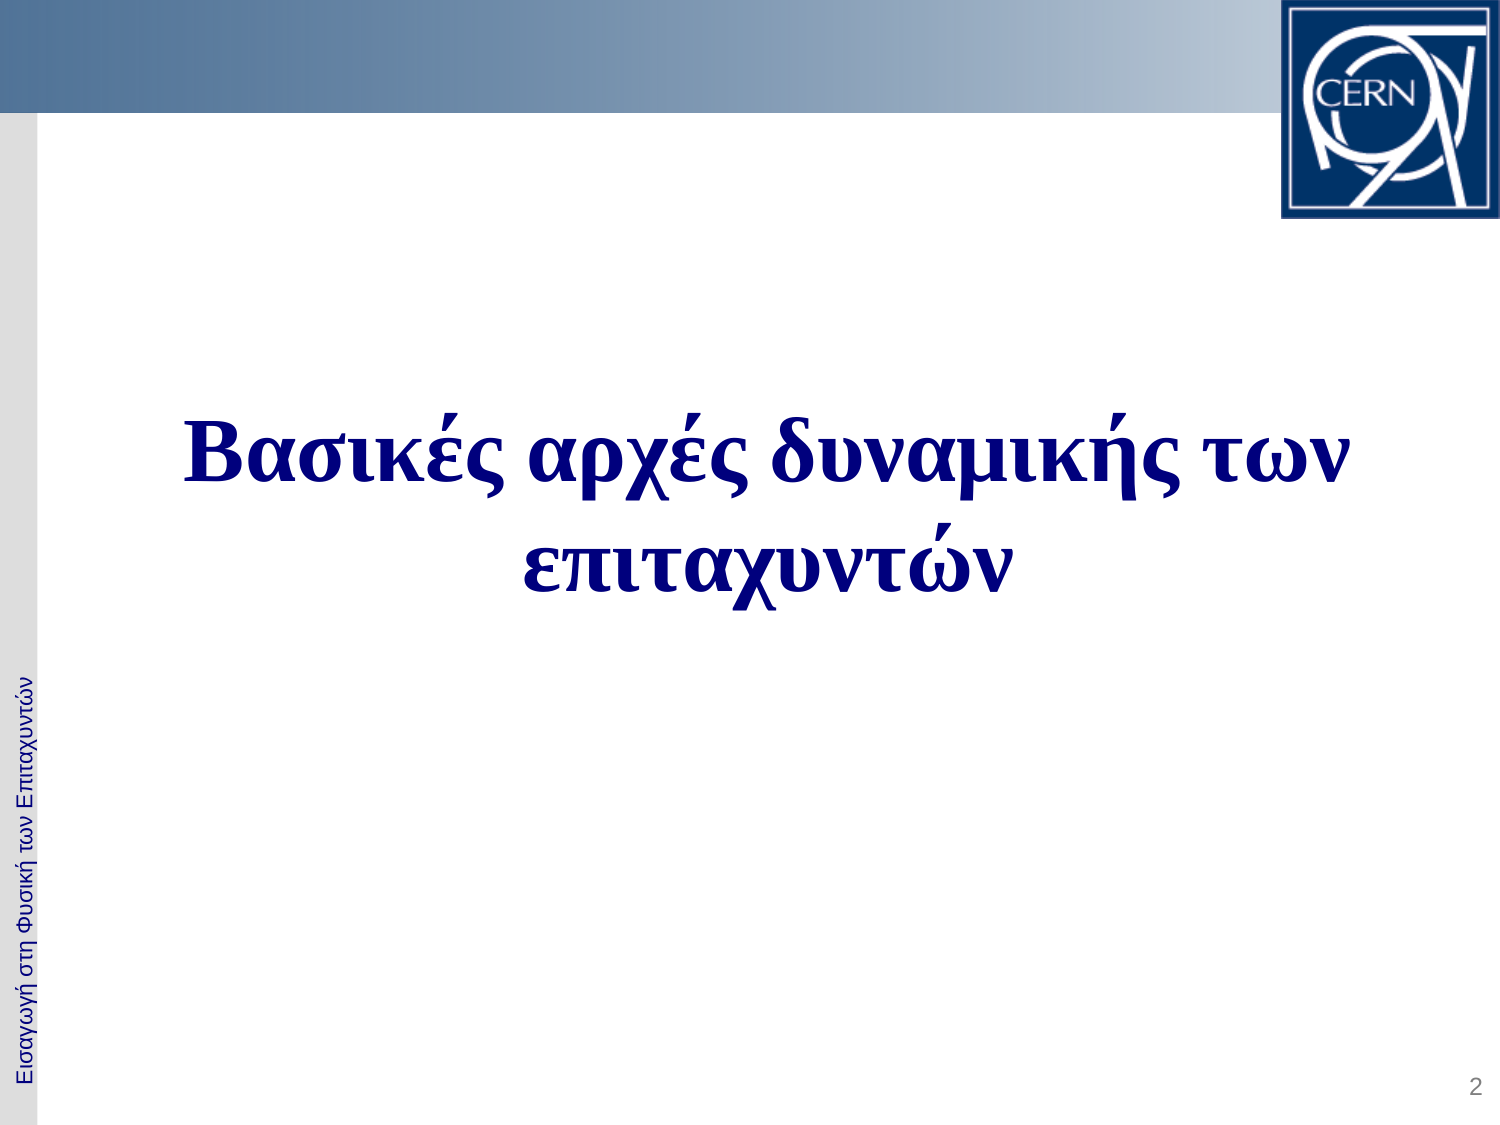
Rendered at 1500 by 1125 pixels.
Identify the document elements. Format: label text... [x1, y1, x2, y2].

picture [1281, 0, 1500, 219]
title Βασικές αρχές δυναμικής των επιταχυντών [74, 324, 1463, 676]
